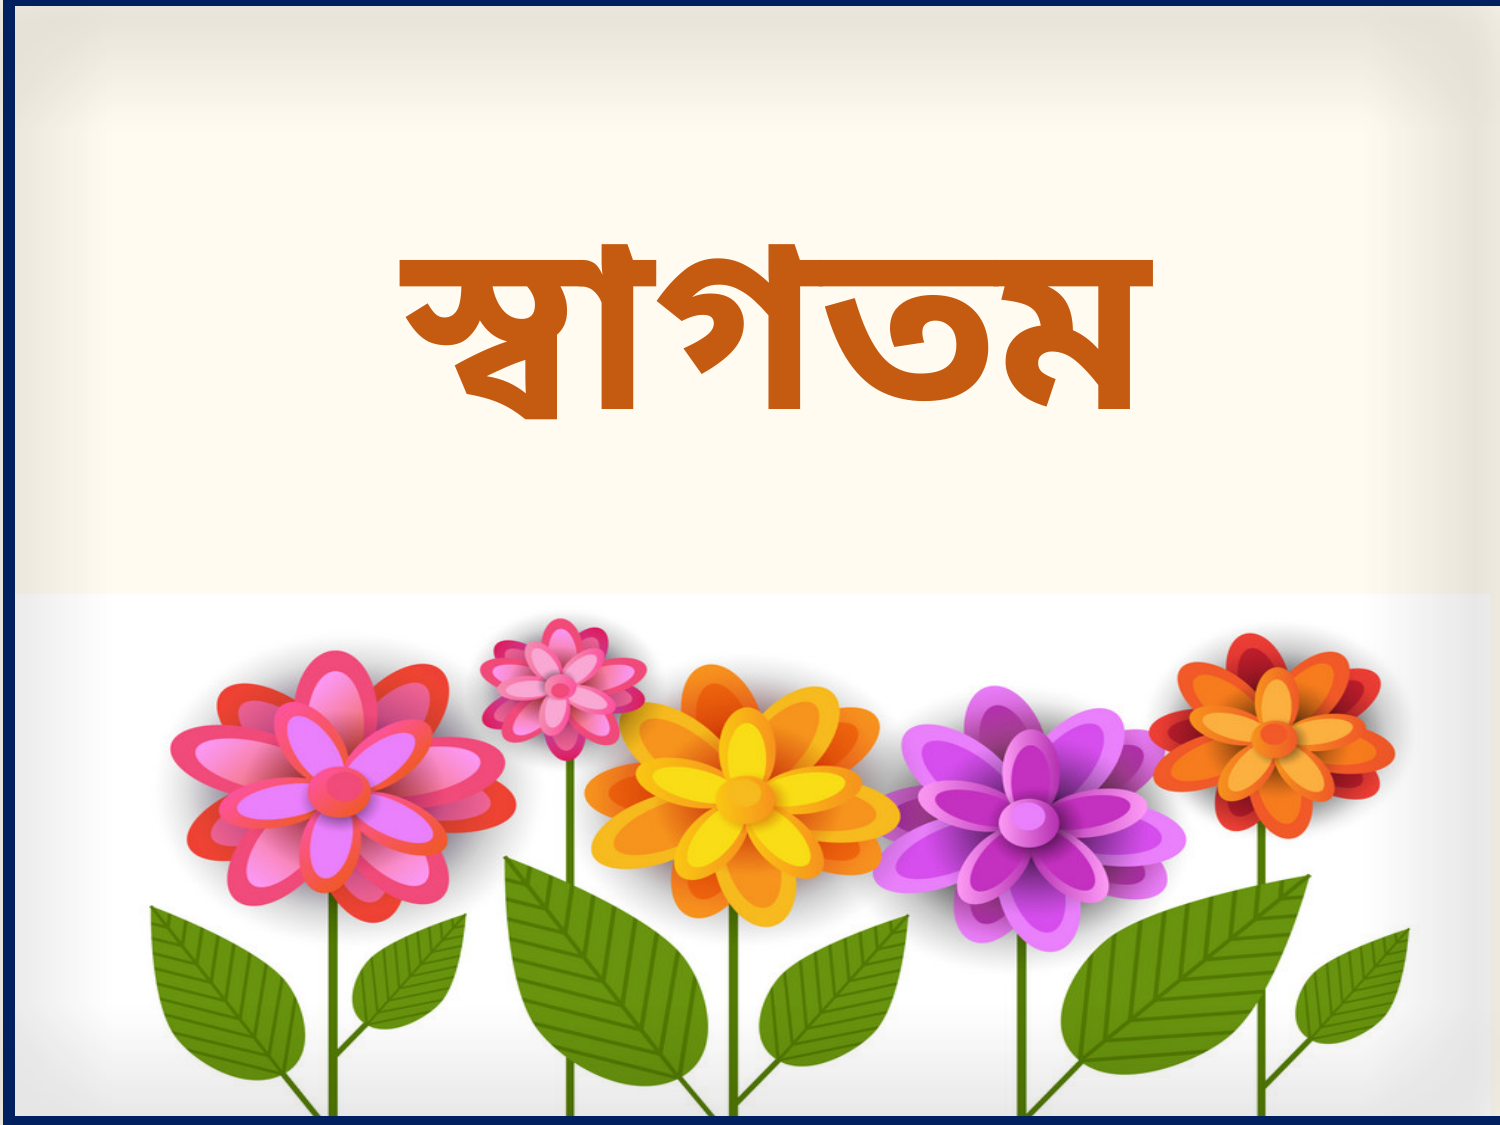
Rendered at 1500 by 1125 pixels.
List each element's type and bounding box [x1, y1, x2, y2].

picture [9, 594, 1491, 1123]
text_box [8, 0, 1500, 1123]
